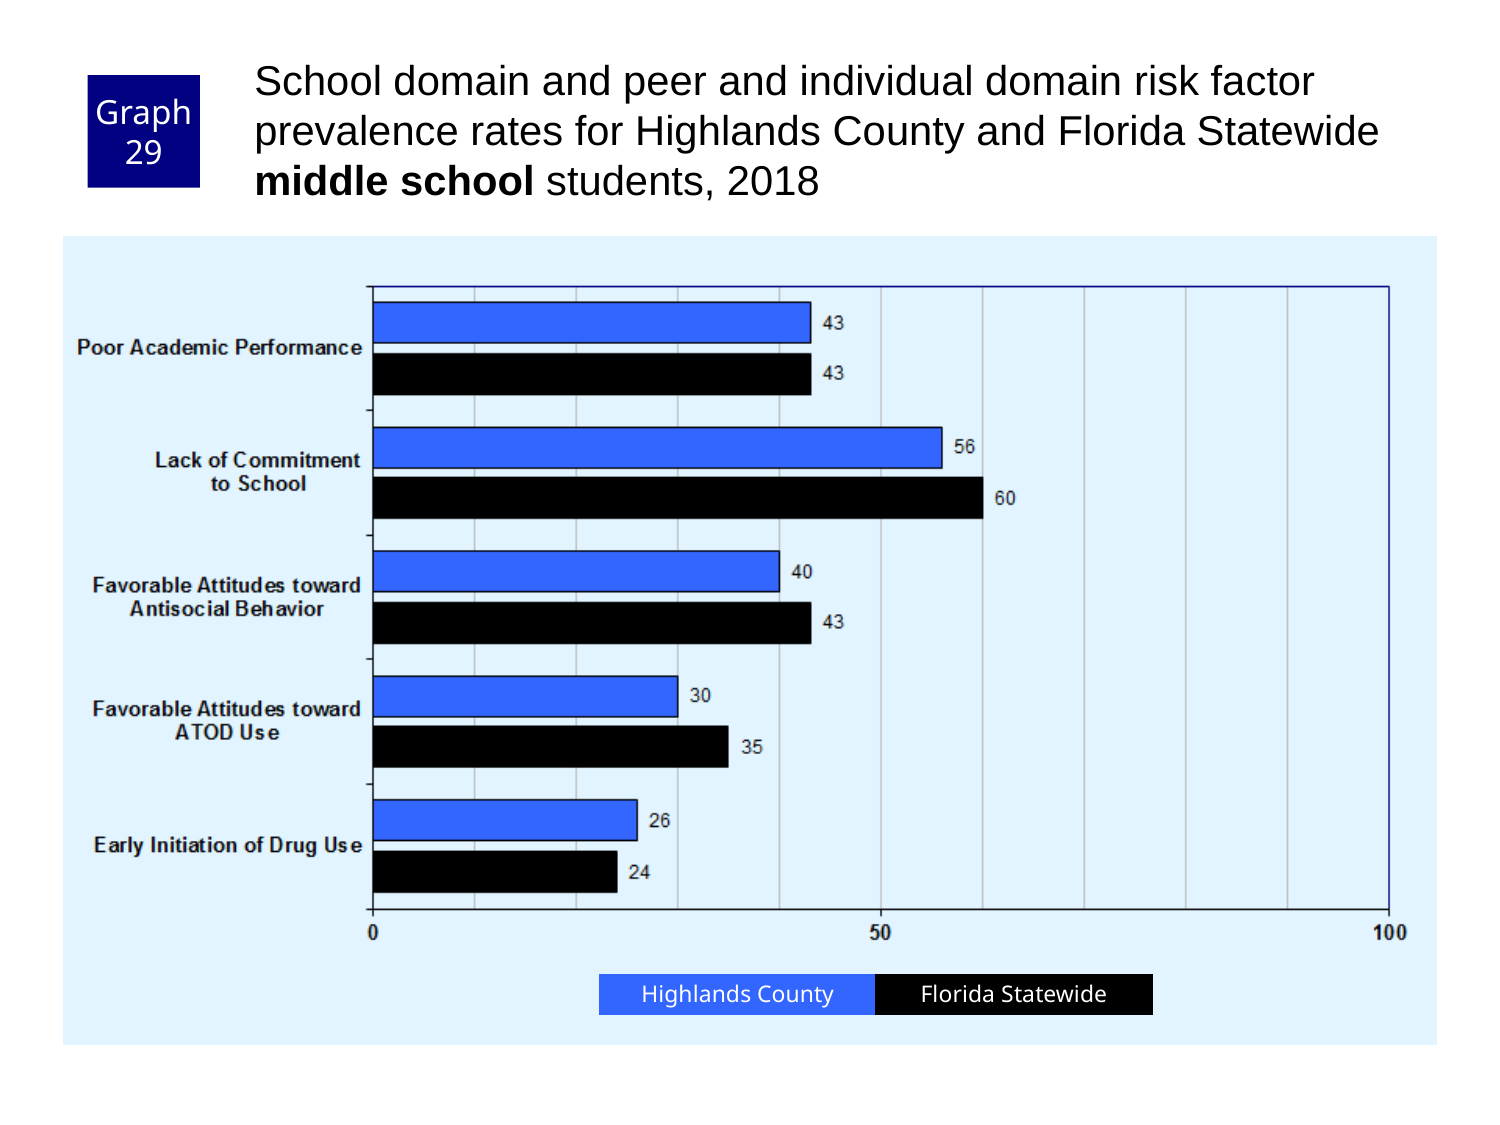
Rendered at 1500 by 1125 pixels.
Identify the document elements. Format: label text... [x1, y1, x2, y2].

text_box School domain and peer and individual domain risk factor prevalence rates for Highlands County and Florida Statewide middle school students, 2018 [249, 50, 1438, 175]
text_box Graph 29 [87, 75, 200, 188]
picture [62, 236, 1437, 1046]
